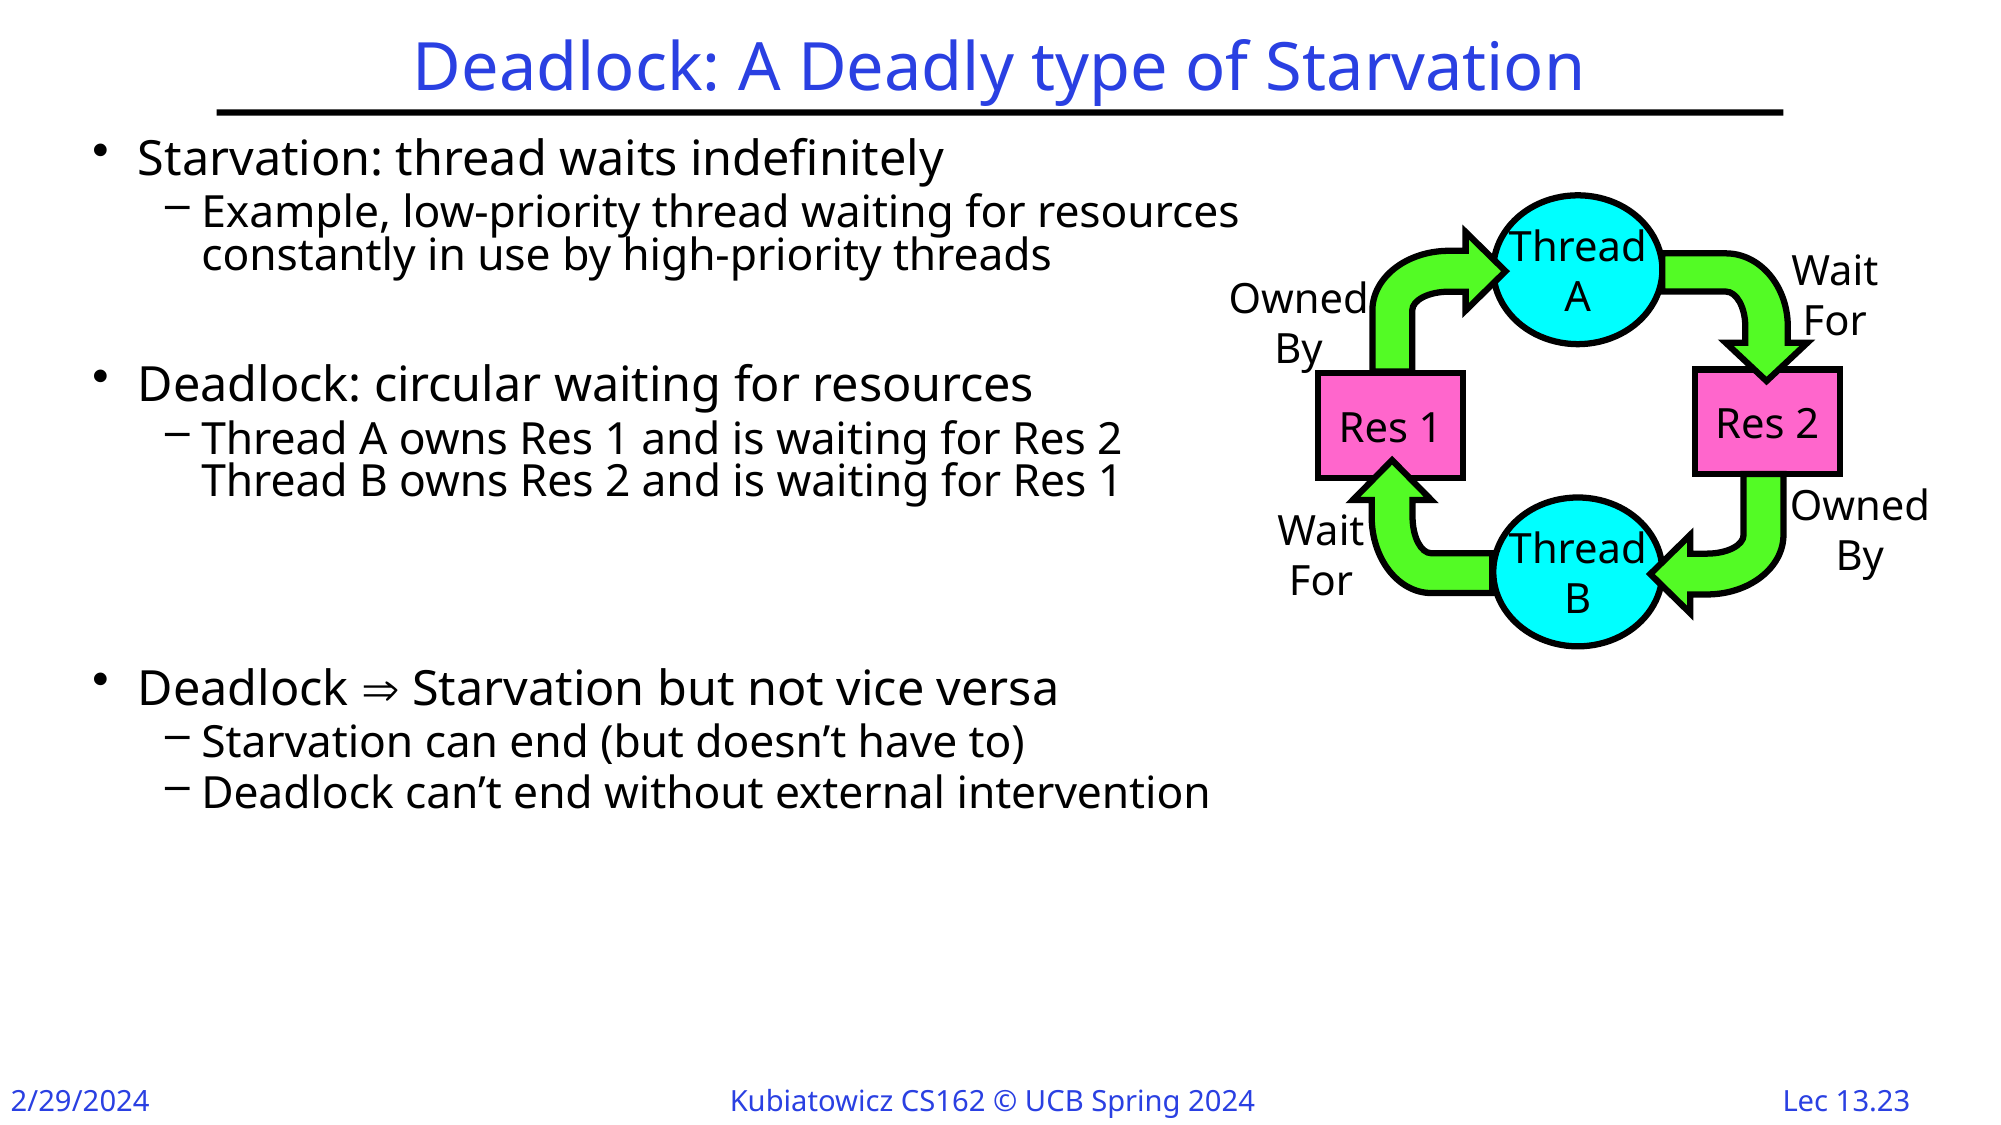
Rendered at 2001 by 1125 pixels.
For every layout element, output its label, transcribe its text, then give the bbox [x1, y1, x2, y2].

list Starvation: thread waits indefinitely Example, low-priority thread waiting for resources constantly in use by high-priority threads Deadlock: circular waiting for resources Thread A owns Res 1 and is waiting for Res 2 Thread B owns Res 2 and is waiting for Res 1 Deadlock  Starvation but not vice versa Starvation can end (but doesn’t have to) Deadlock can’t end without external intervention [77, 130, 1265, 902]
title Deadlock: A Deadly type of Starvation [216, 24, 1784, 113]
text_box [1216, 194, 1942, 647]
